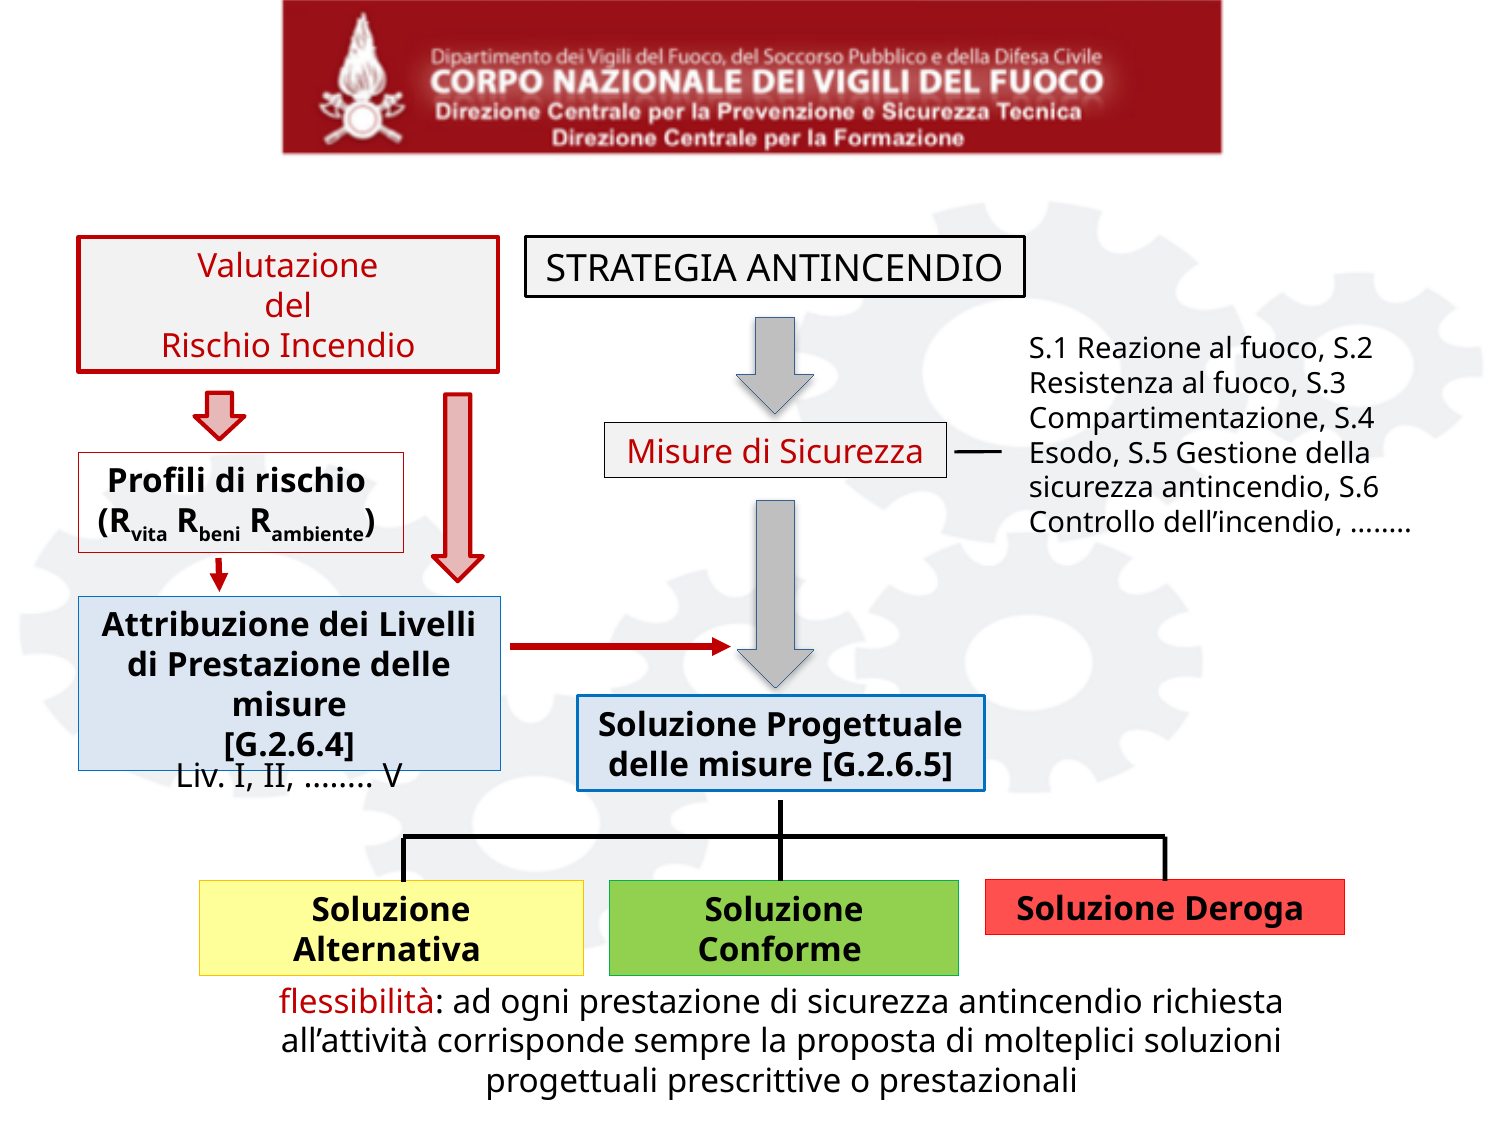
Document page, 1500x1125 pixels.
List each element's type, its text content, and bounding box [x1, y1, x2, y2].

text_box [430, 392, 485, 584]
text_box Misure di Sicurezza [604, 422, 947, 478]
text_box Valutazione del Rischio Incendio [78, 237, 498, 372]
text_box Soluzione Alternativa [199, 880, 584, 976]
text_box Soluzione Deroga [985, 879, 1345, 935]
text_box Liv. I, II, …….. V [132, 746, 447, 802]
text_box Profili di rischio (Rvita Rbeni Rambiente) [78, 452, 404, 553]
text_box flessibilità: ad ogni prestazione di sicurezza antincendio richiesta all’attività corrisponde sempre la proposta di molteplici soluzioni progettuali prescrittive o prestazionali [213, 972, 1351, 1107]
text_box Soluzione Conforme [609, 880, 959, 972]
picture [0, 0, 1500, 1125]
text_box Soluzione Progettuale delle misure [G.2.6.5] [577, 695, 985, 791]
text_box [737, 500, 814, 688]
text_box [192, 390, 247, 442]
text_box S.1 Reazione al fuoco, S.2 Resistenza al fuoco, S.3 Compartimentazione, S.4 Esodo, S.5 Gestione della sicurezza antincendio, S.6 Controllo dell’incendio, …….. [1014, 321, 1488, 547]
text_box [736, 317, 814, 414]
text_box STRATEGIA ANTINCENDIO [525, 236, 1025, 297]
text_box Attribuzione dei Livelli di Prestazione delle misure [G.2.6.4] [78, 596, 501, 771]
